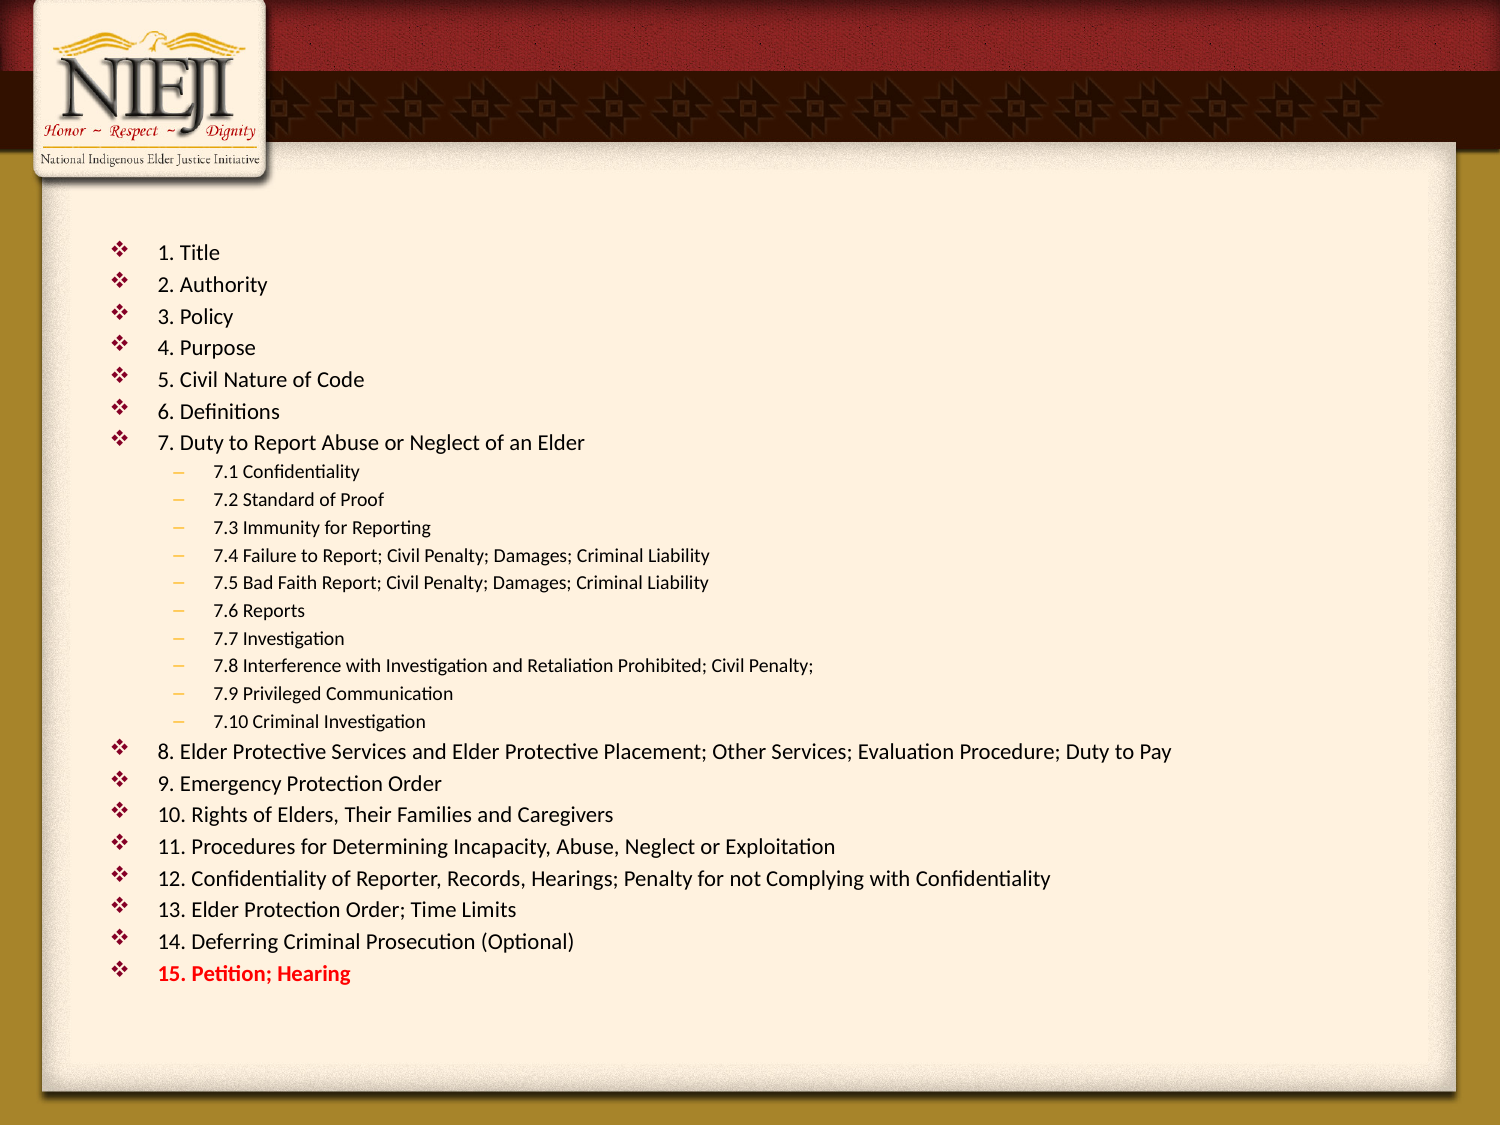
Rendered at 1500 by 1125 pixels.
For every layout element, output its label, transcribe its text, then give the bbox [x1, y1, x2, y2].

picture [0, 0, 1500, 1125]
list 1. Title 2. Authority 3. Policy 4. Purpose 5. Civil Nature of Code 6. Definitions 7. Duty to Report Abuse or Neglect of an Elder 7.1 Confidentiality 7.2 Standard of Proof 7.3 Immunity for Reporting 7.4 Failure to Report; Civil Penalty; Damages; Criminal Liability 7.5 Bad Faith Report; Civil Penalty; Damages; Criminal Liability 7.6 Reports 7.7 Investigation 7.8 Interference with Investigation and Retaliation Prohibited; Civil Penalty; 7.9 Privileged Communication 7.10 Criminal Investigation 8. Elder Protective Services and Elder Protective Placement; Other Services; Evaluation Procedure; Duty to Pay 9. Emergency Protection Order 10. Rights of Elders, Their Families and Caregivers 11. Procedures for Determining Incapacity, Abuse, Neglect or Exploitation 12. Confidentiality of Reporter, Records, Hearings; Penalty for not Complying with Confidentiality 13. Elder Protection Order; Time Limits 14. Deferring Criminal Prosecution (Optional) 15. Petition; Hearing [94, 230, 1425, 1005]
